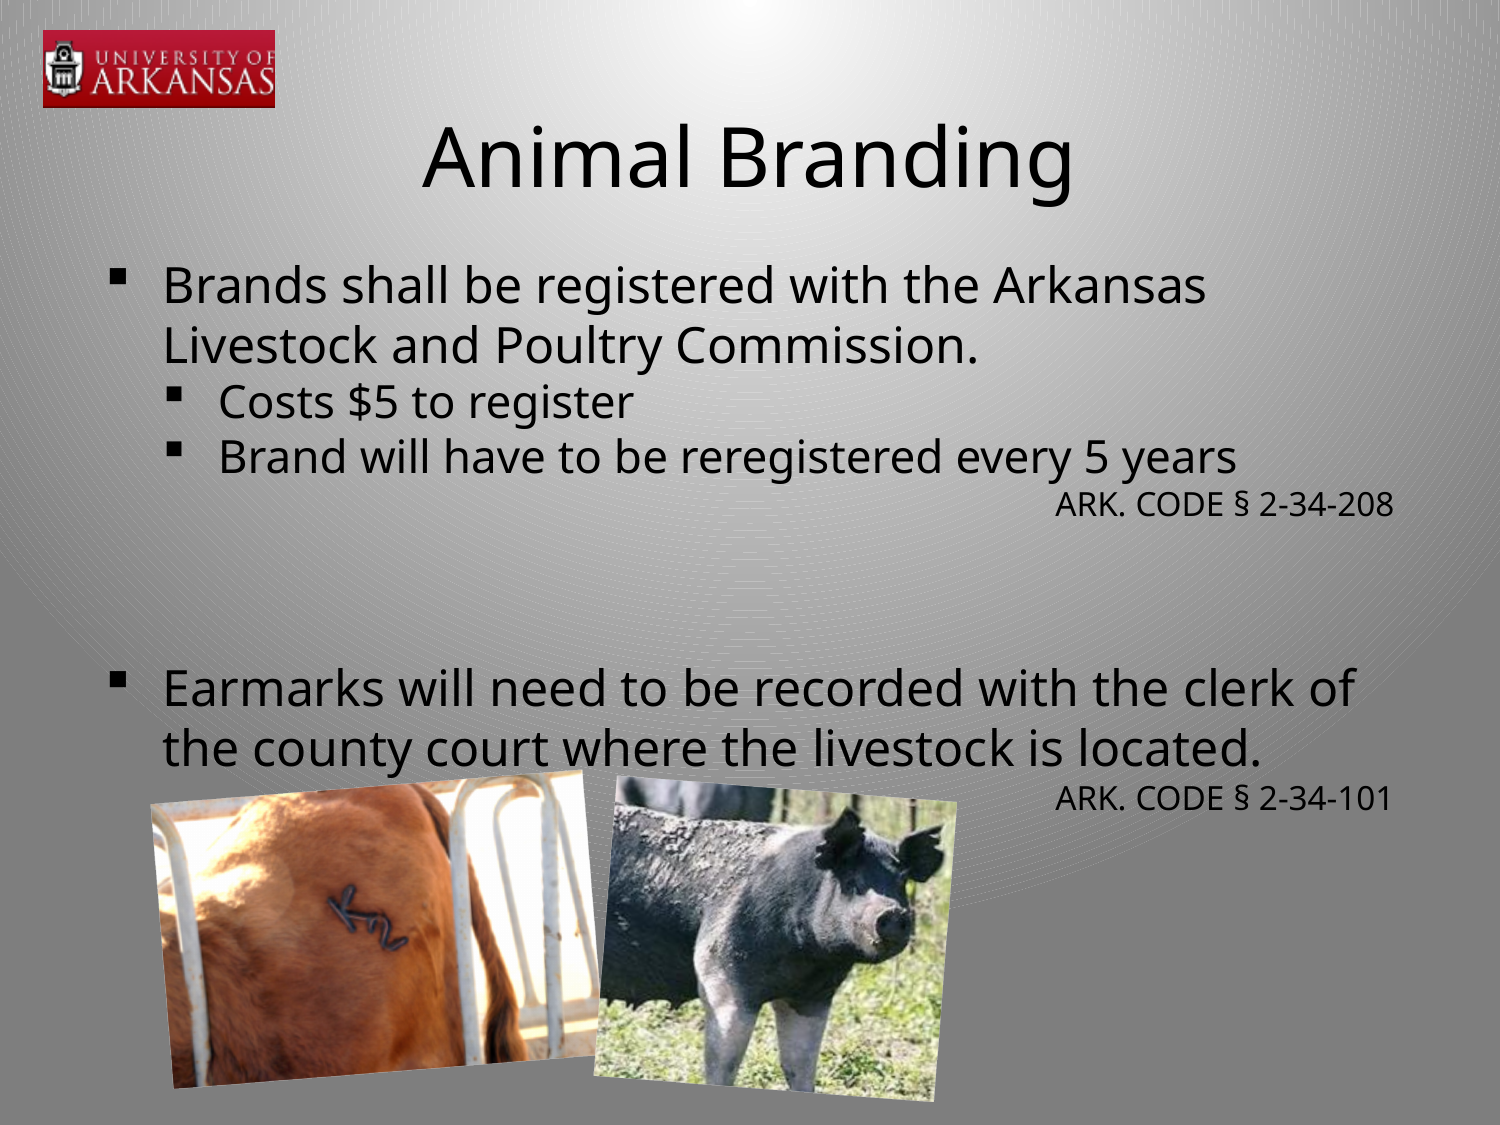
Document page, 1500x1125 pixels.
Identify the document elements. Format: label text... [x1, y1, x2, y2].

picture [43, 30, 275, 108]
list Brands shall be registered with the Arkansas Livestock and Poultry Commission. Costs $5 to register Brand will have to be reregistered every 5 years Ark. Code § 2-34-208 Earmarks will need to be recorded with the clerk of the county court where the livestock is located. Ark. Code § 2-34-101 [90, 245, 1410, 958]
picture [151, 770, 956, 1101]
title Animal Branding [243, 44, 1256, 245]
